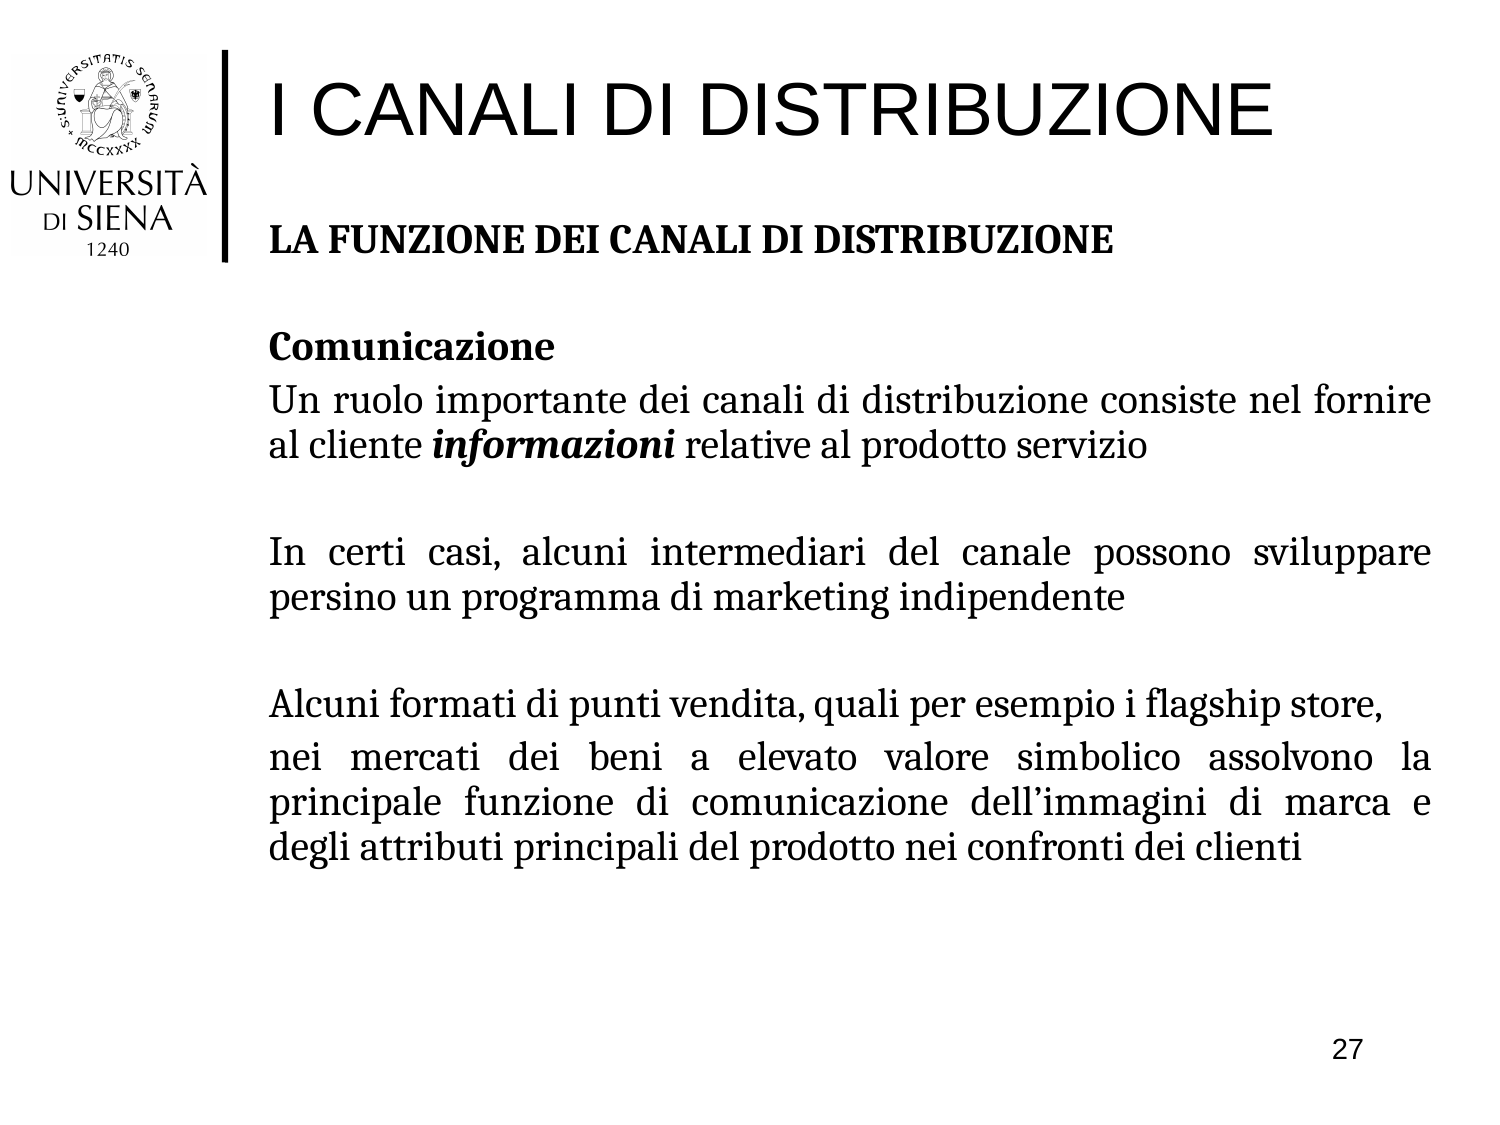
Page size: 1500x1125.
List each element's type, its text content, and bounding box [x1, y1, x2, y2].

text_box [446, 297, 477, 359]
title I CANALI DI DISTRIBUZIONE [253, 39, 1447, 172]
list LA FUNZIONE DEI CANALI DI DISTRIBUZIONE Comunicazione Un ruolo importante dei canali di distribuzione consiste nel fornire al cliente informazioni relative al prodotto servizio In certi casi, alcuni intermediari del canale possono sviluppare persino un programma di marketing indipendente Alcuni formati di punti vendita, quali per esempio i flagship store, nei mercati dei beni a elevato valore simbolico assolvono la principale funzione di comunicazione dell’immagini di marca e degli attributi principali del prodotto nei confronti dei clienti [253, 209, 1447, 1047]
text_box [571, 505, 602, 567]
slide_number 27 [1316, 1023, 1500, 1099]
picture [11, 54, 207, 256]
